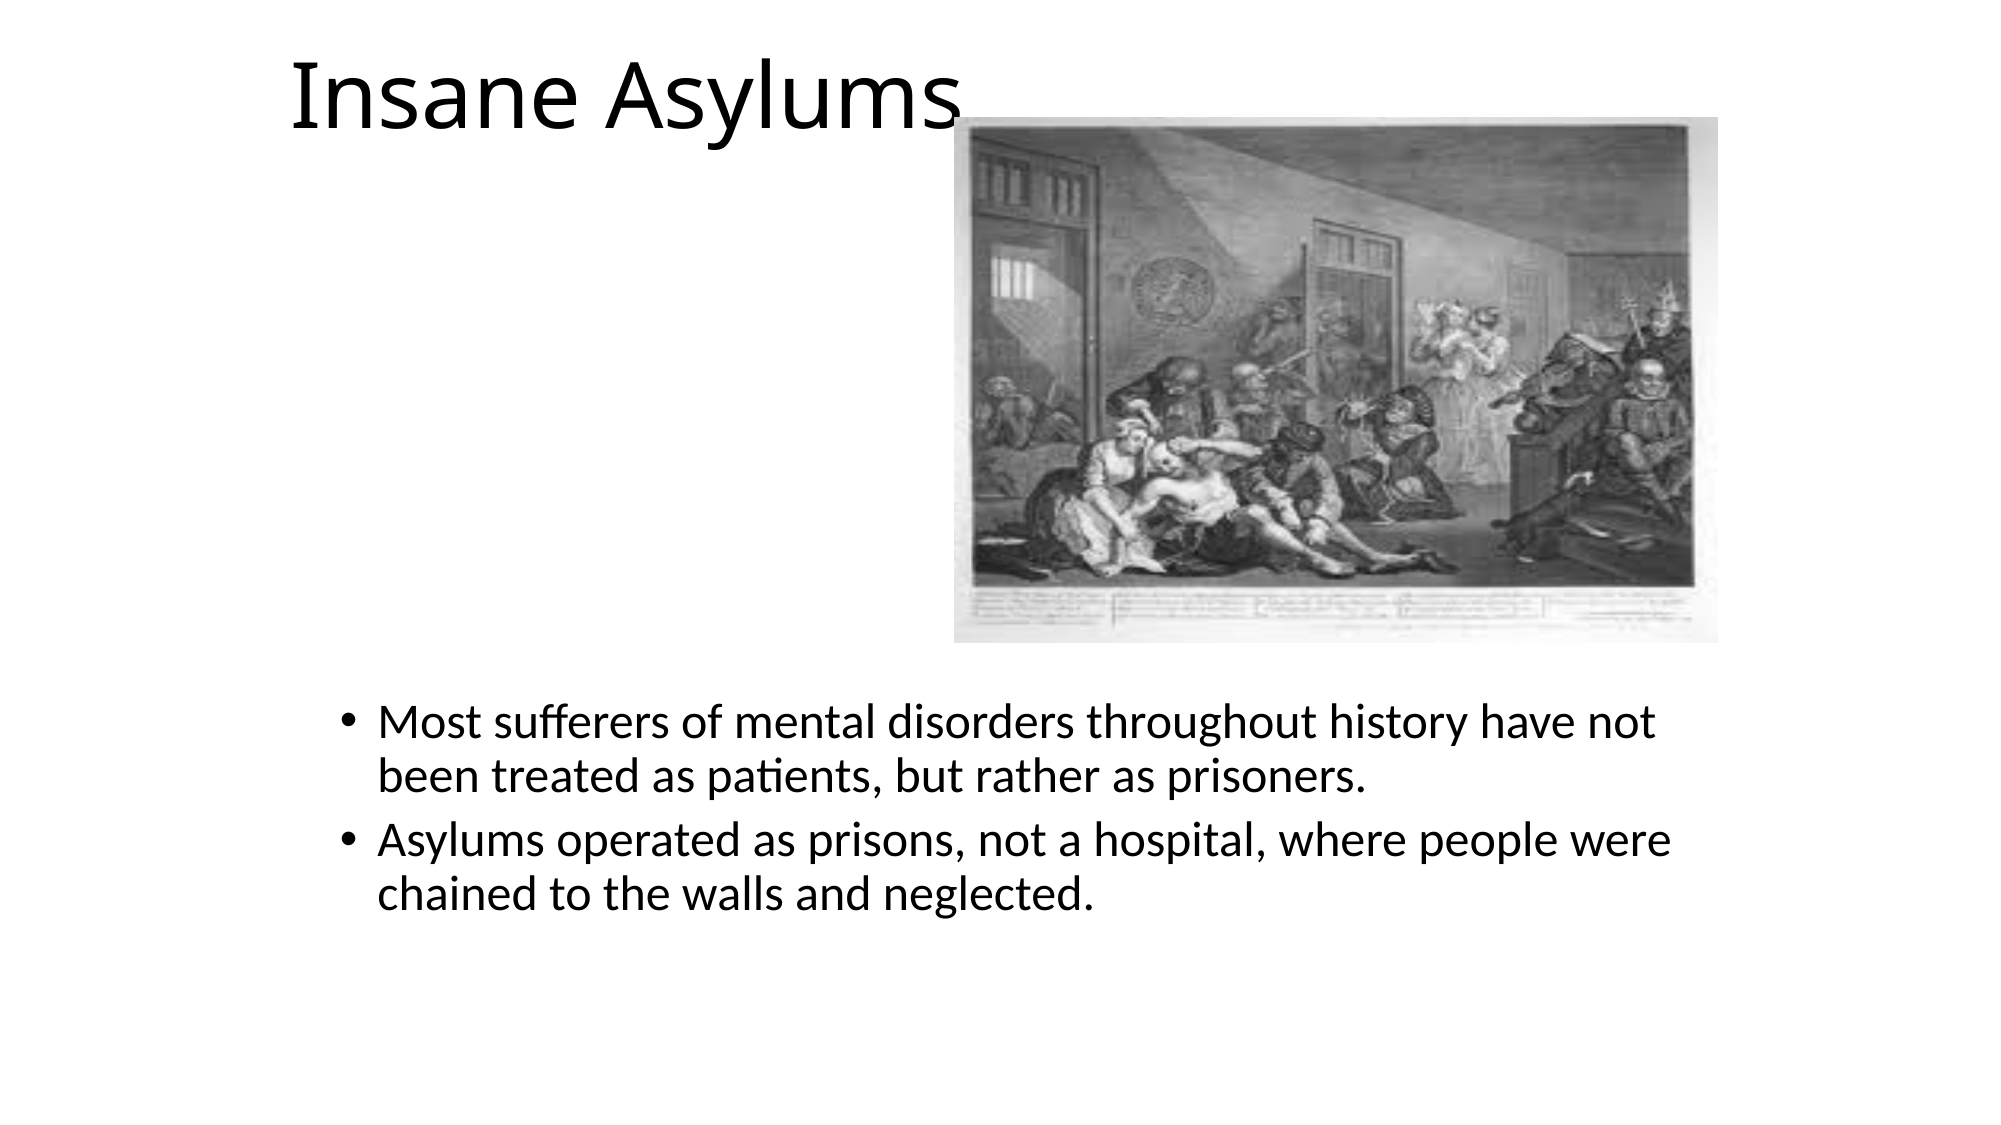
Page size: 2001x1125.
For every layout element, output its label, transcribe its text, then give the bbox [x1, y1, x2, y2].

title Insane Asylums [275, 35, 1718, 163]
list Most sufferers of mental disorders throughout history have not been treated as patients, but rather as prisoners. Asylums operated as prisons, not a hospital, where people were chained to the walls and neglected. [249, 587, 1719, 1075]
picture [954, 117, 1718, 643]
